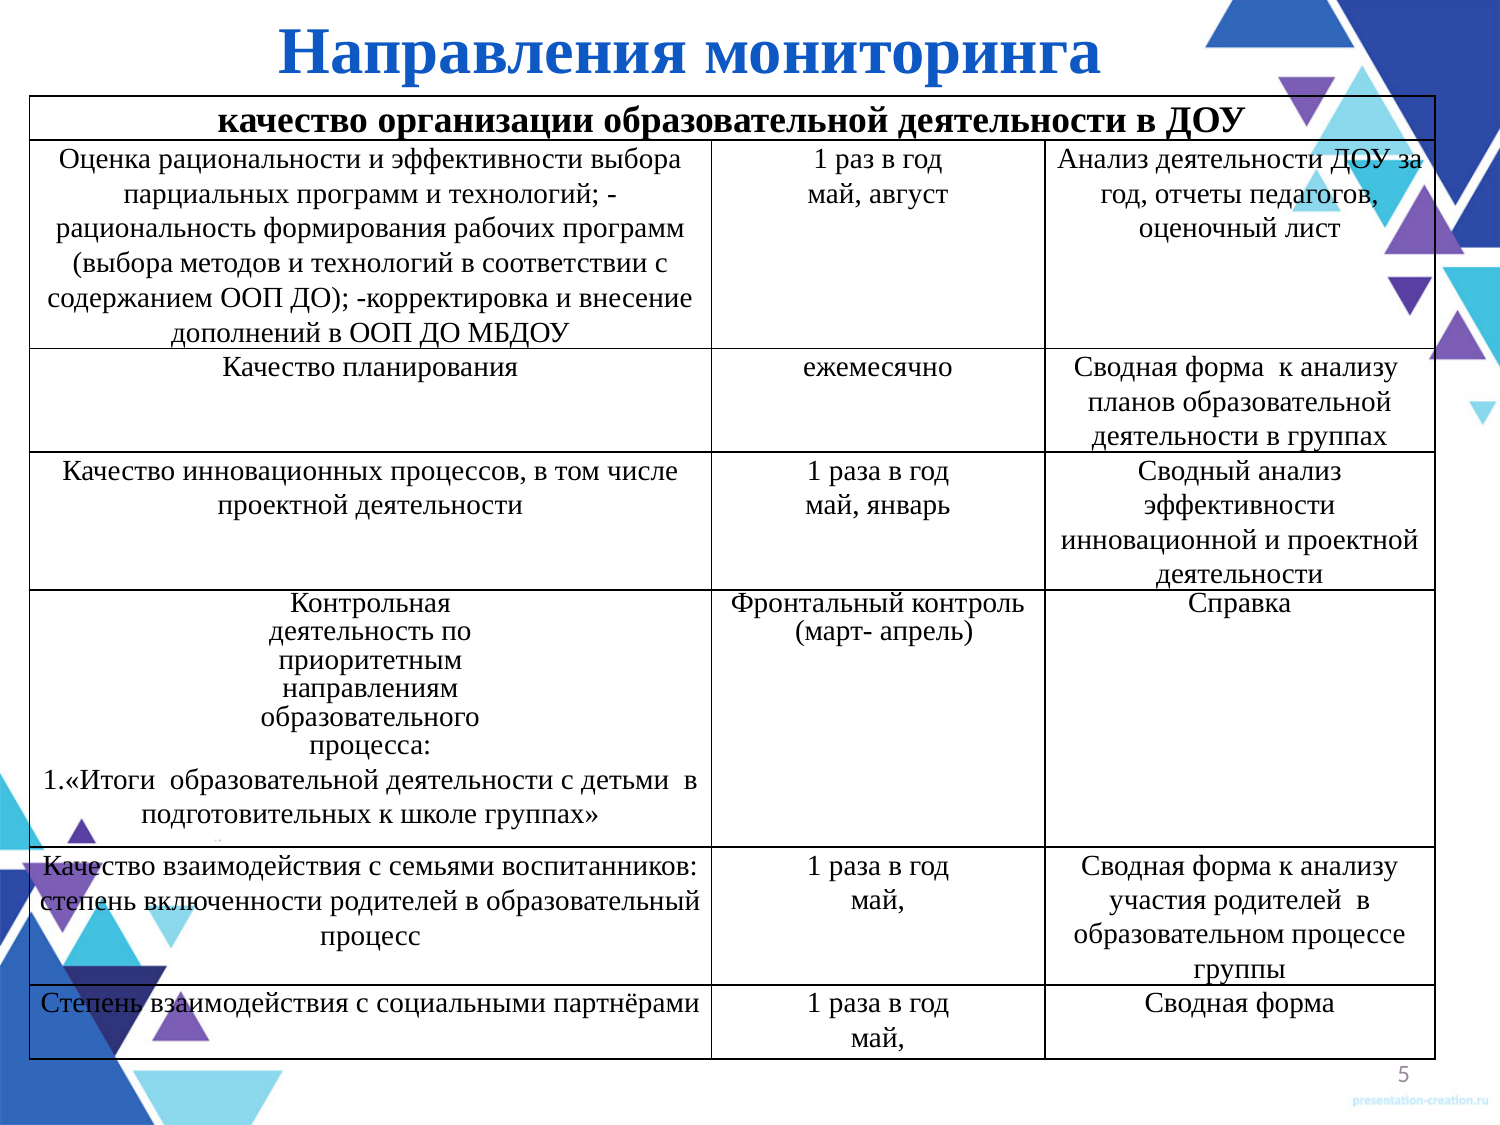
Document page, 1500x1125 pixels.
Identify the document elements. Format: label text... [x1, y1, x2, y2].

table_cell Сводный анализ эффективности инновационной и проектной деятельности [1046, 453, 1434, 589]
table_cell 1 раза в год май, [712, 986, 1044, 1058]
table_cell Качество инновационных процессов, в том числе проектной деятельности [30, 453, 711, 589]
picture [0, 0, 1500, 1125]
text_box Направления мониторинга [76, 0, 1306, 95]
table_cell Контрольная деятельность по приоритетным направлениям образовательного процесса: 1.«Итоги образовательной деятельности с детьми в подготовительных к школе группах» [30, 591, 711, 846]
table_cell Качество взаимодействия с семьями воспитанников: степень включенности родителей в образовательный процесс [30, 848, 711, 984]
table_cell 1 раза в год май, [712, 848, 1044, 984]
table_cell Фронтальный контроль (март- апрель) [712, 591, 1044, 846]
table_cell Анализ деятельности ДОУ за год, отчеты педагогов, оценочный лист [1046, 141, 1434, 348]
table_cell 1 раз в год май, август [712, 141, 1044, 348]
table_cell Сводная форма к анализу участия родителей в образовательном процессе группы [1046, 848, 1434, 984]
table_cell Качество планирования [30, 349, 711, 451]
table_cell Сводная форма [1046, 986, 1434, 1058]
slide_number 5 [1074, 1042, 1425, 1103]
table_cell Степень взаимодействия с социальными партнёрами [30, 986, 711, 1058]
table_cell ежемесячно [712, 349, 1044, 451]
table_cell 1 раза в год май, январь [712, 453, 1044, 589]
table_cell Сводная форма к анализу планов образовательной деятельности в группах [1046, 349, 1434, 451]
table_cell Оценка рациональности и эффективности выбора парциальных программ и технологий; -рациональность формирования рабочих программ (выбора методов и технологий в соответствии с содержанием ООП ДО); -корректировка и внесение дополнений в ООП ДО МБДОУ [30, 141, 711, 348]
table_header качество организации образовательной деятельности в ДОУ [30, 97, 1434, 139]
table_cell Справка [1046, 591, 1434, 846]
